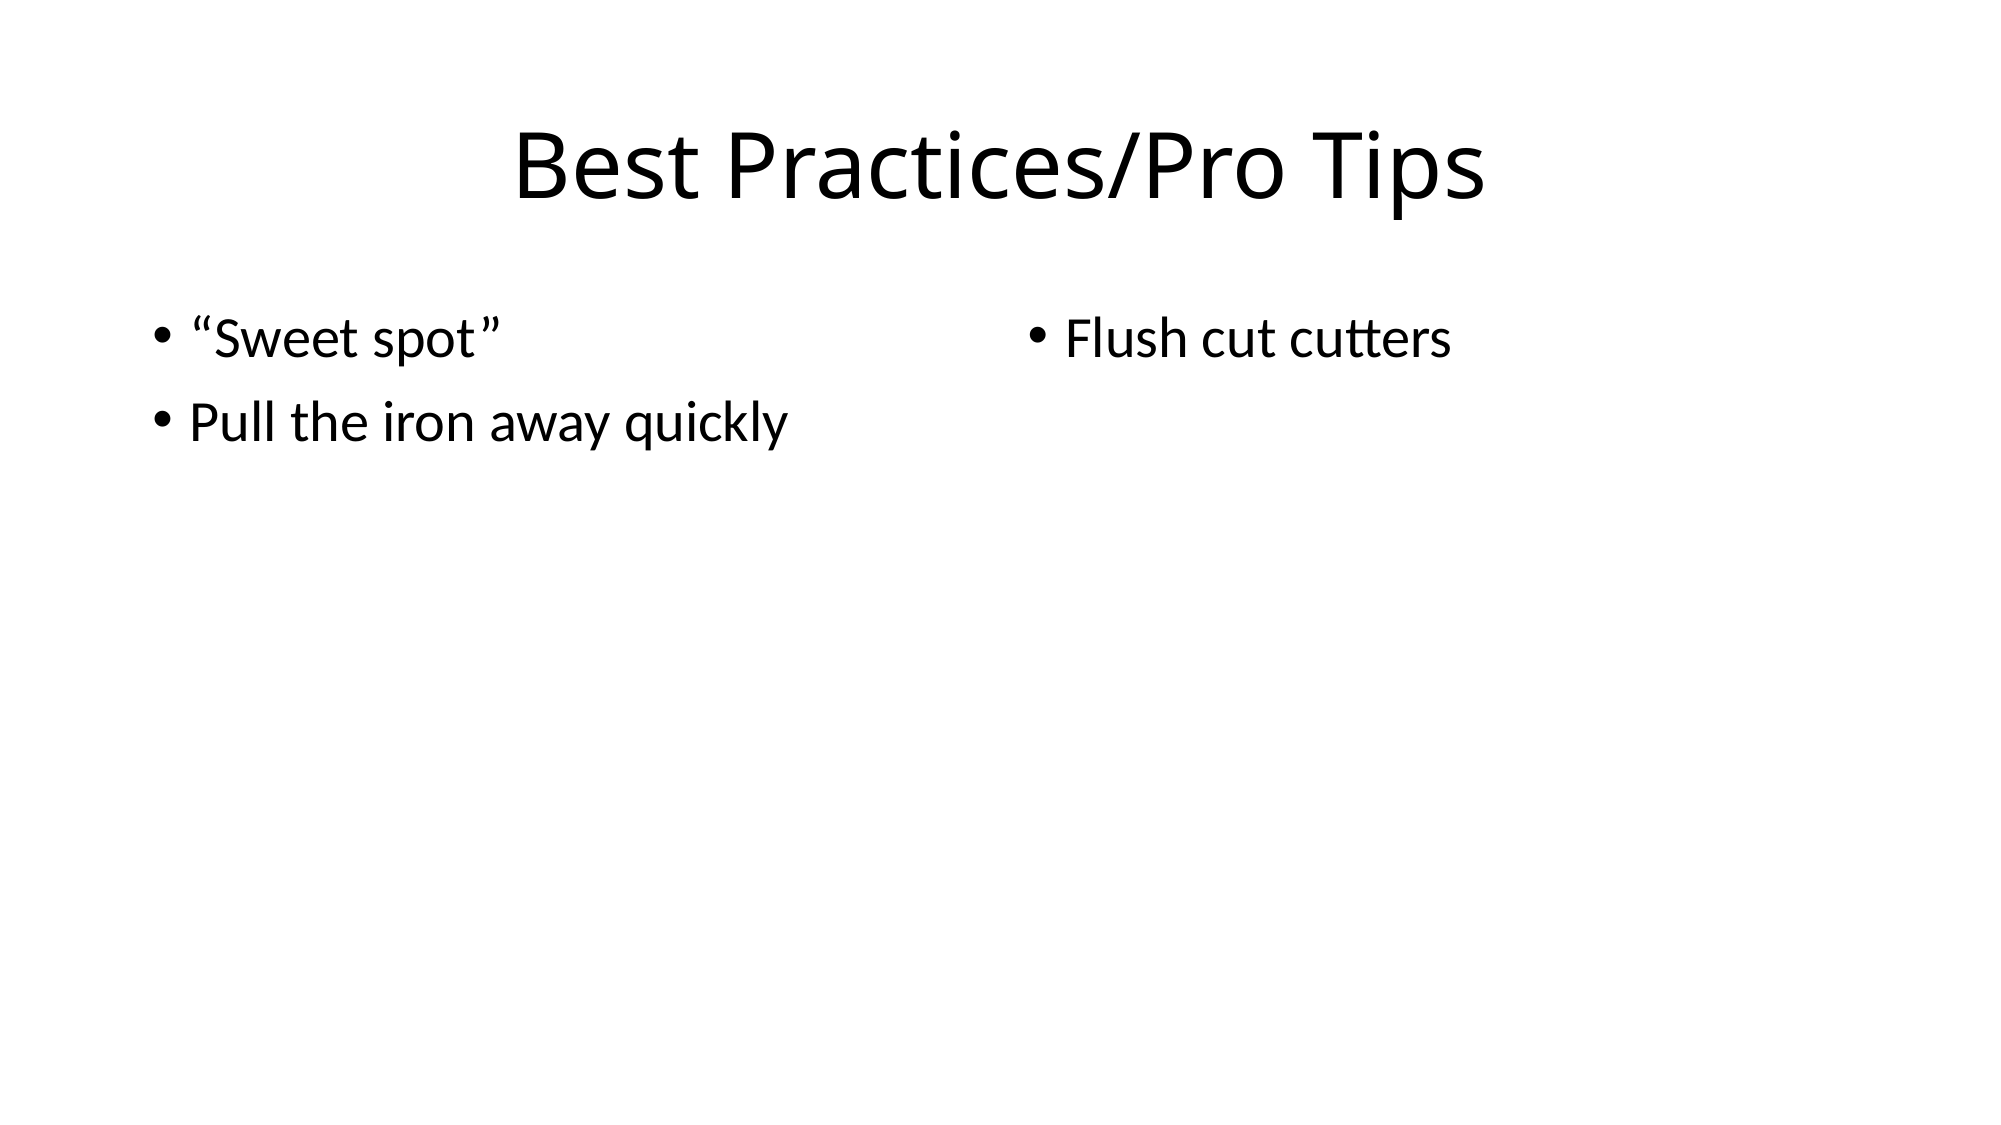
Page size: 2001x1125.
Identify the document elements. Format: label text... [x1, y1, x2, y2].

list Flush cut cutters [1012, 299, 1863, 1014]
title Best Practices/Pro Tips [137, 59, 1863, 278]
list “Sweet spot” Pull the iron away quickly [137, 299, 988, 1014]
